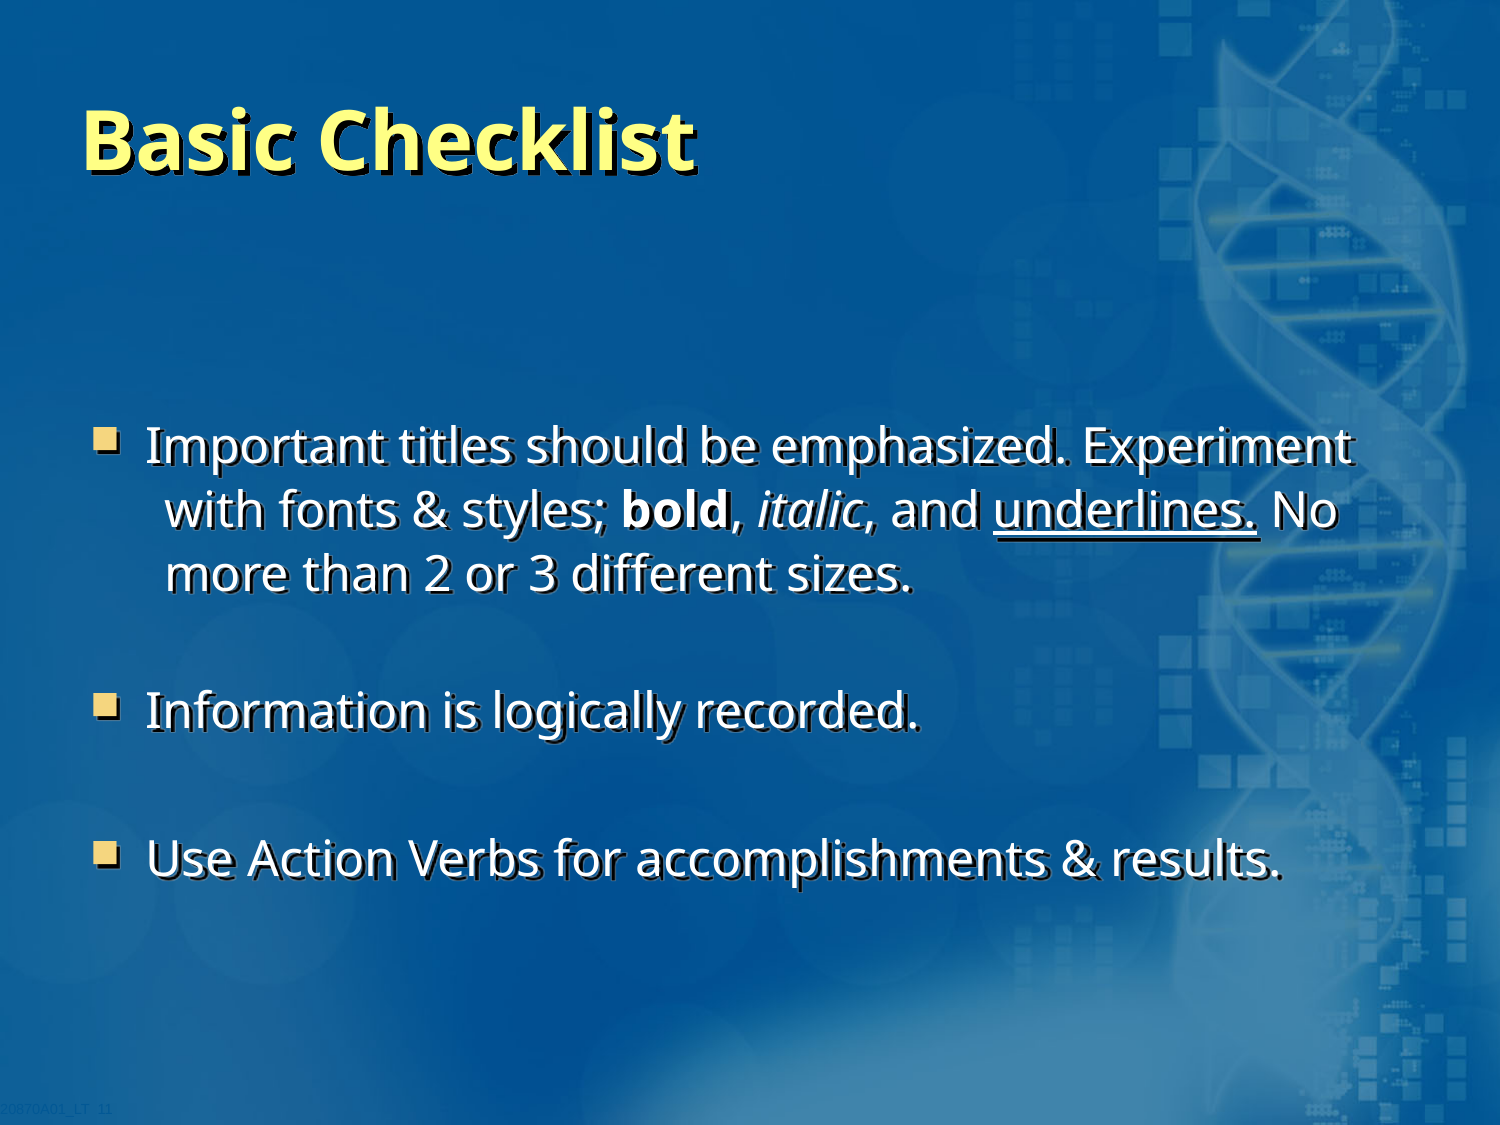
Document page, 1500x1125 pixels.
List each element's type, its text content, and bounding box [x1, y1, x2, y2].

list Important titles should be emphasized. Experiment with fonts & styles; bold, italic, and underlines. No more than 2 or 3 different sizes. Information is logically recorded. Use Action Verbs for accomplishments & results. [74, 412, 1472, 1125]
title Basic Checklist [63, 49, 1463, 238]
picture [0, 0, 1500, 1125]
